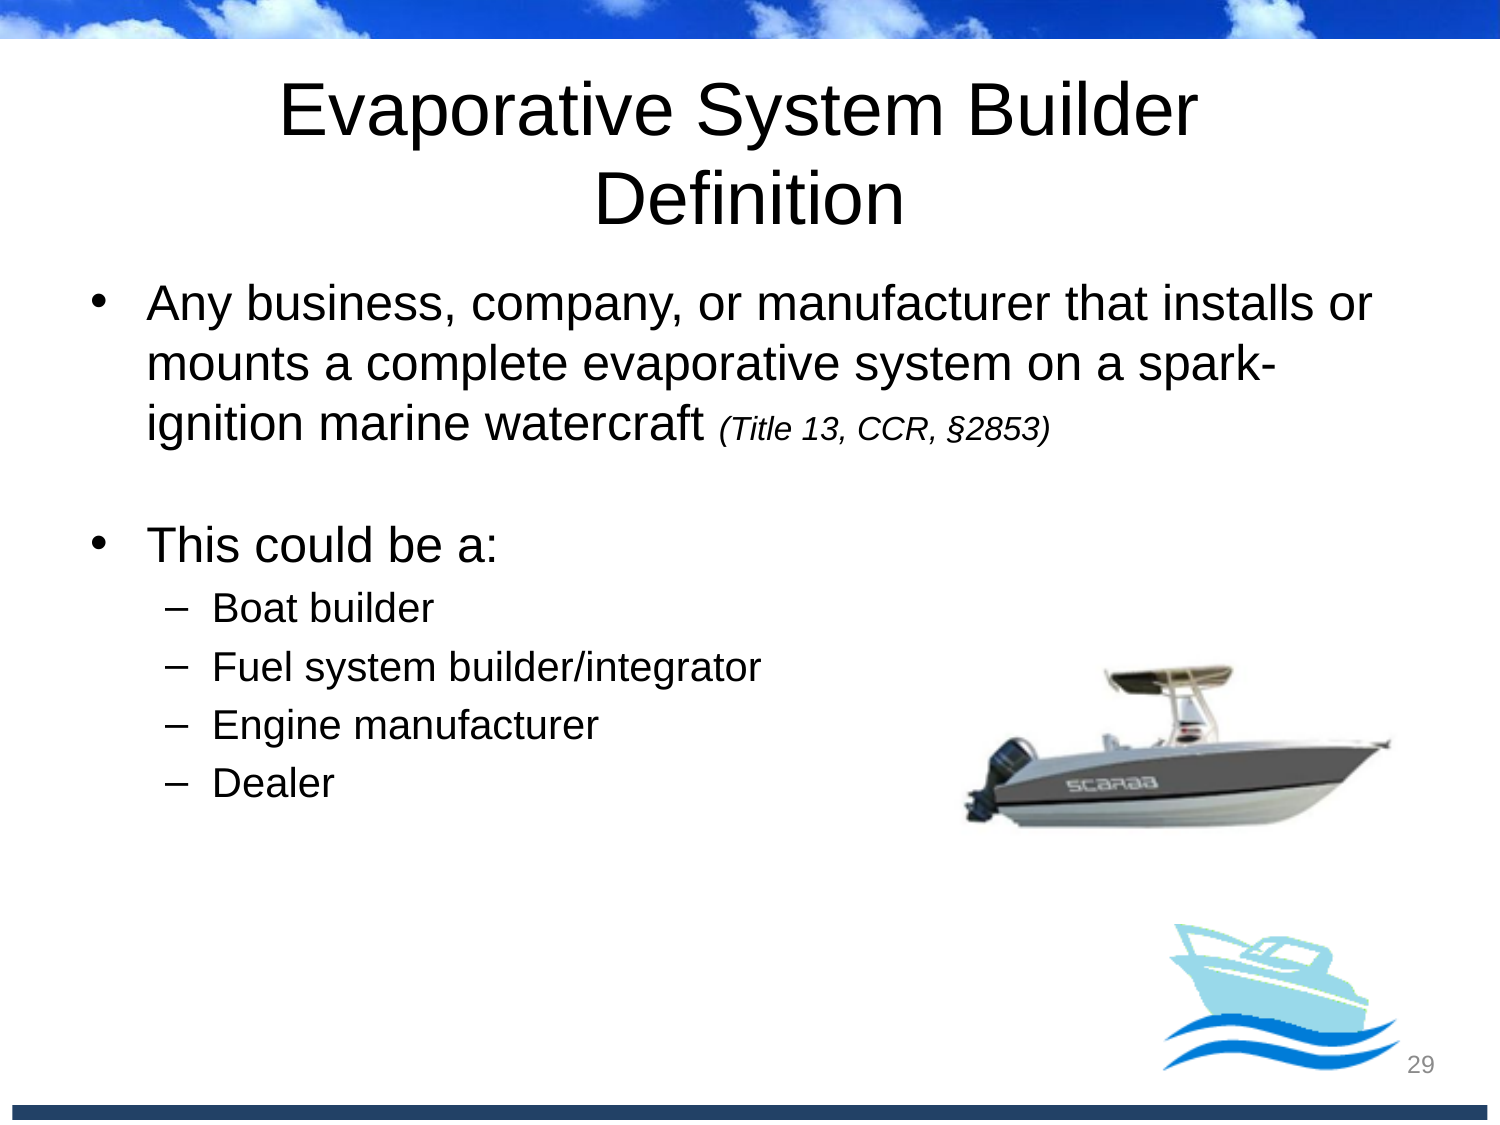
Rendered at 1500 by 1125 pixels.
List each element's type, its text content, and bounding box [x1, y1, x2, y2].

picture [1162, 924, 1408, 1077]
slide_number 29 [1100, 1024, 1450, 1103]
picture [941, 643, 1413, 868]
title Evaporative System Builder Definition [75, 75, 1425, 225]
picture [0, 0, 1500, 39]
list Any business, company, or manufacturer that installs or mounts a complete evaporative system on a spark-ignition marine watercraft (Title 13, CCR, §2853) This could be a: Boat builder Fuel system builder/integrator Engine manufacturer Dealer [75, 262, 1425, 943]
